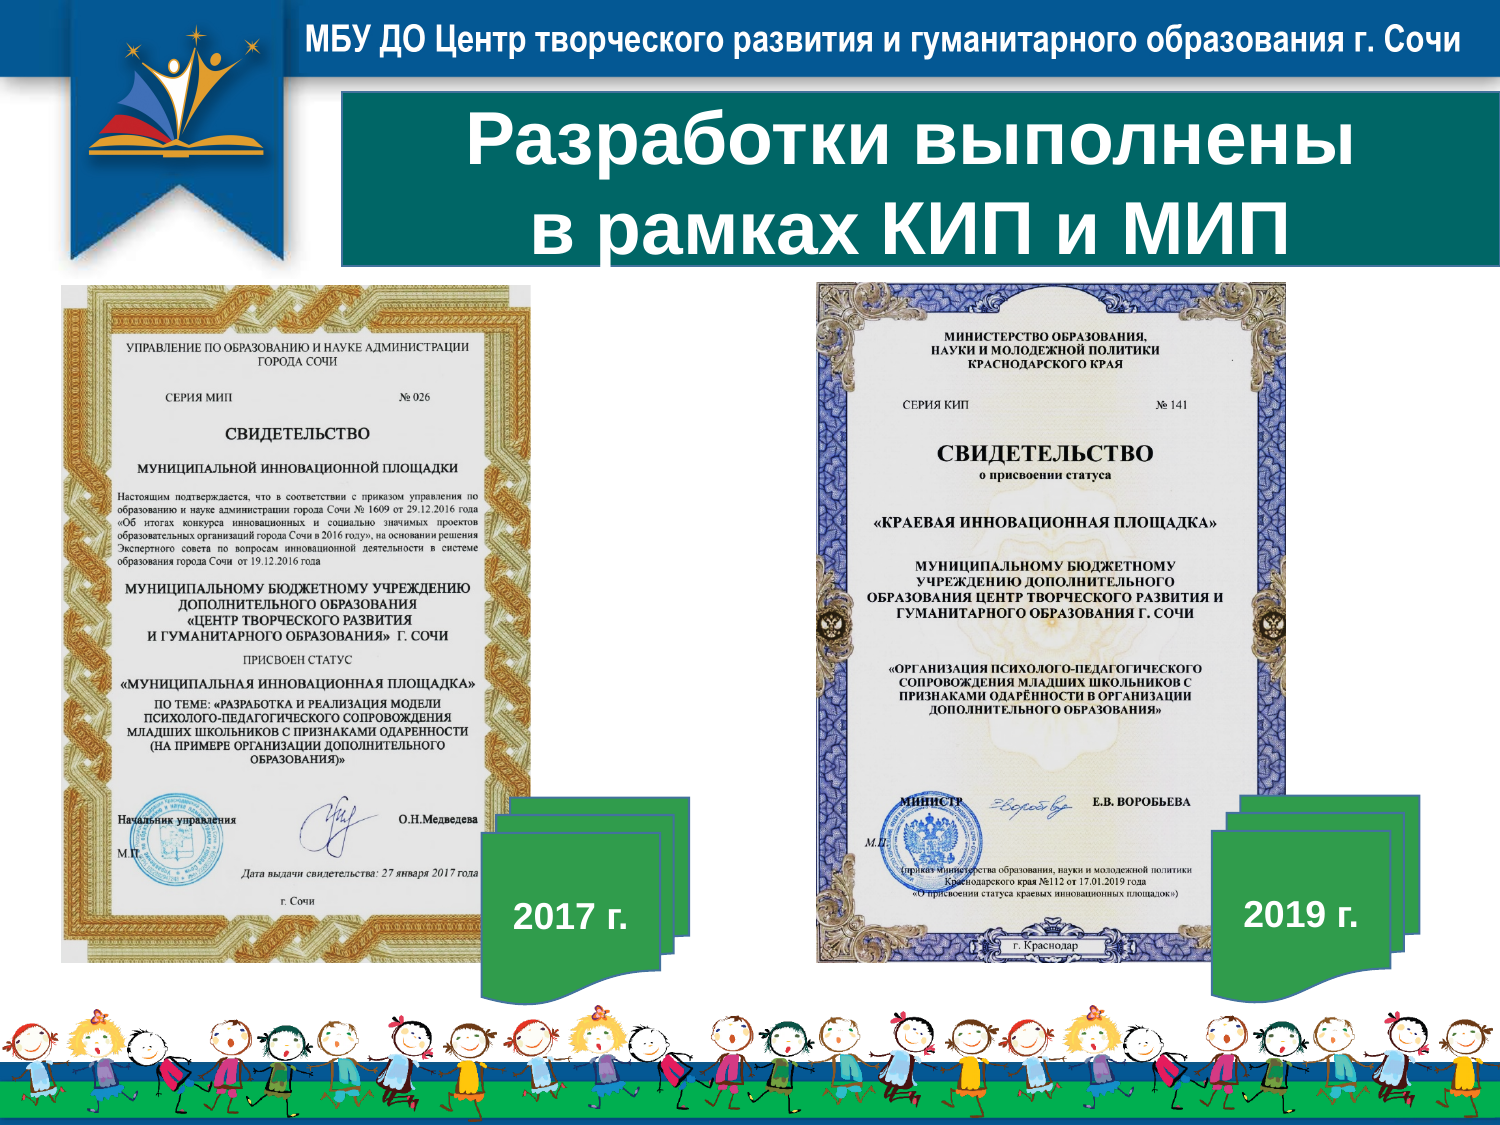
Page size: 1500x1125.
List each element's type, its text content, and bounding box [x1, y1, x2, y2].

picture [0, 0, 1500, 1125]
text_box 2017 г. [480, 796, 691, 1003]
text_box 2019 г. [1210, 794, 1421, 1002]
text_box Разработки выполнены в рамках КИП и МИП [341, 91, 1500, 267]
